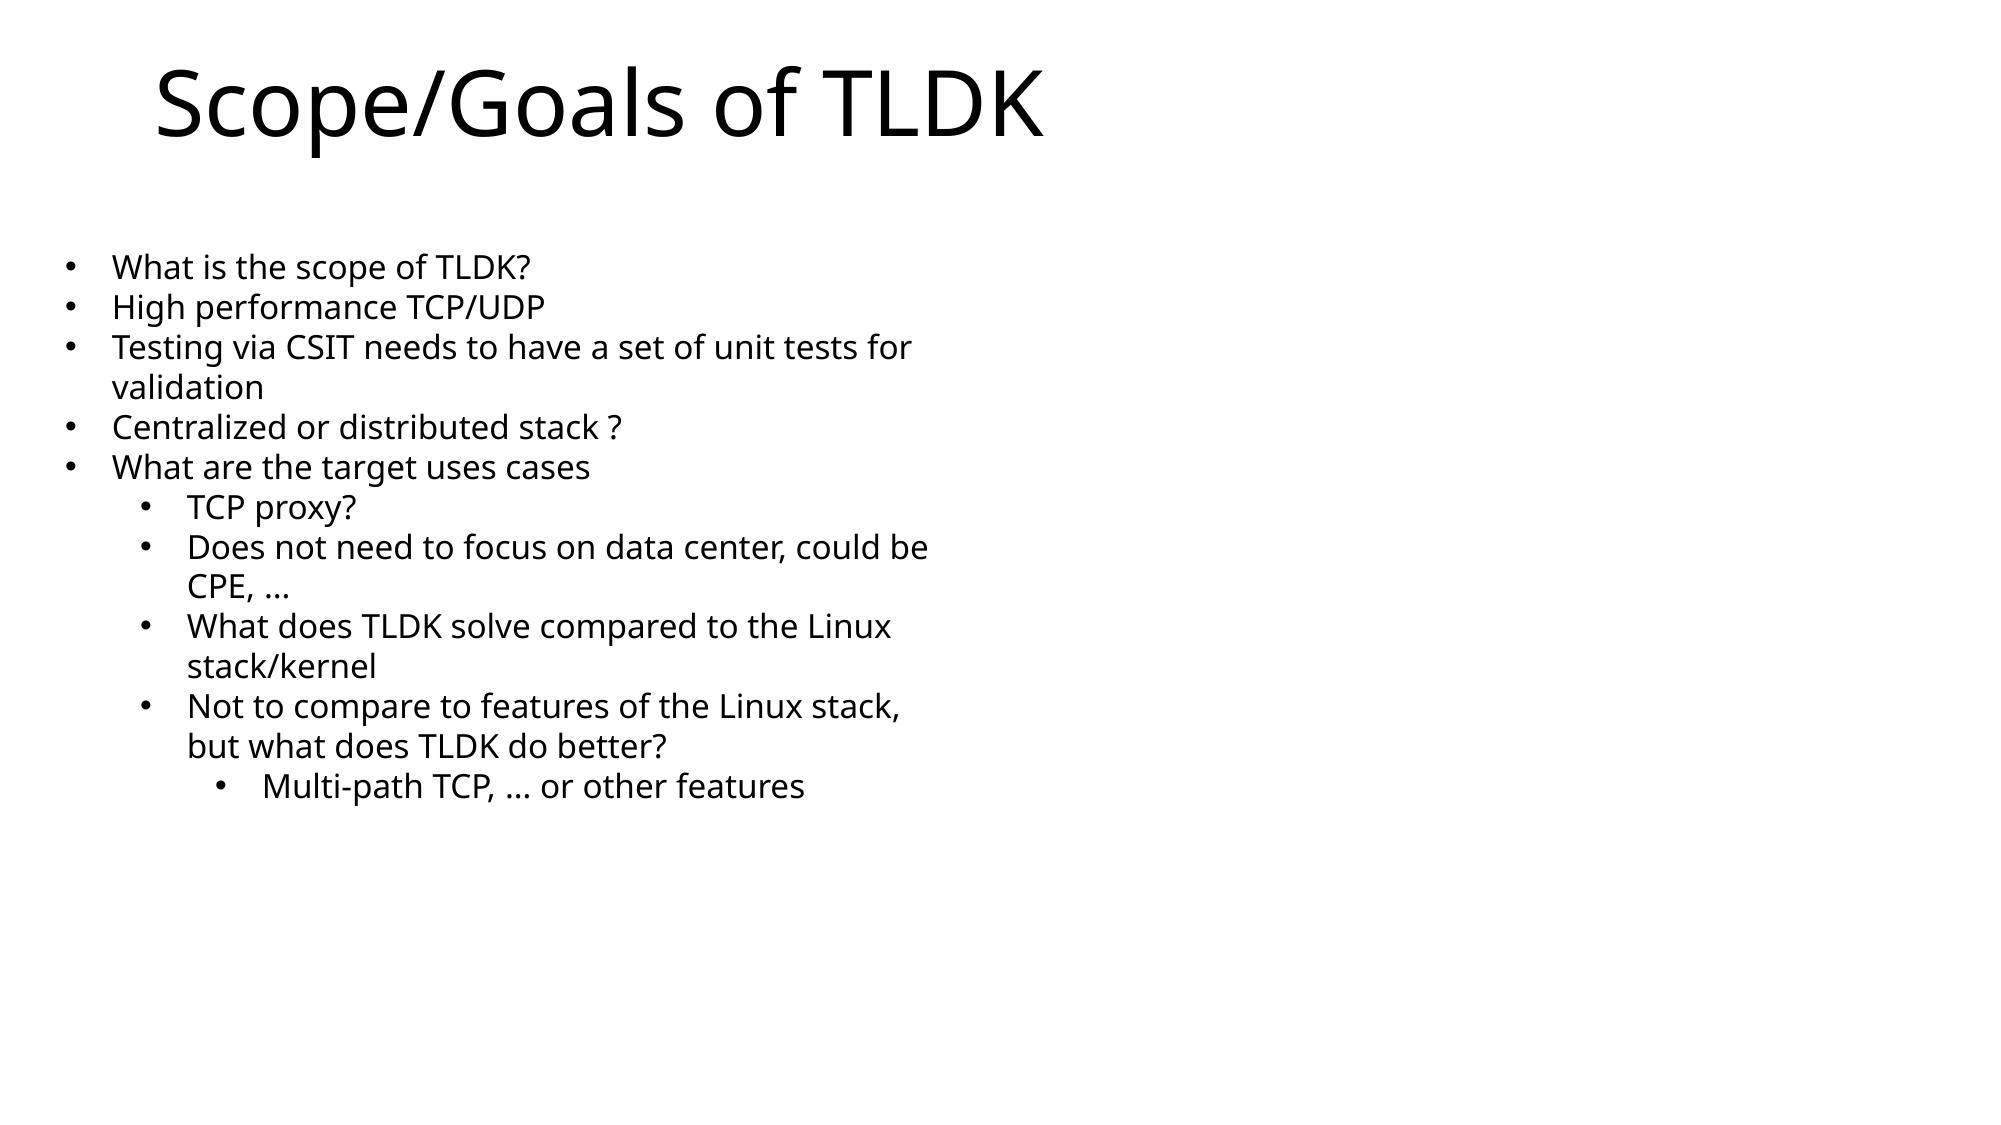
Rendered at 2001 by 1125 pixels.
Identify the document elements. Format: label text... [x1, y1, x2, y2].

title Scope/Goals of TLDK [139, 35, 1865, 178]
text_box What is the scope of TLDK? High performance TCP/UDP Testing via CSIT needs to have a set of unit tests for validation Centralized or distributed stack ? What are the target uses cases TCP proxy? Does not need to focus on data center, could be CPE, … What does TLDK solve compared to the Linux stack/kernel Not to compare to features of the Linux stack, but what does TLDK do better? Multi-path TCP, … or other features [50, 238, 946, 853]
